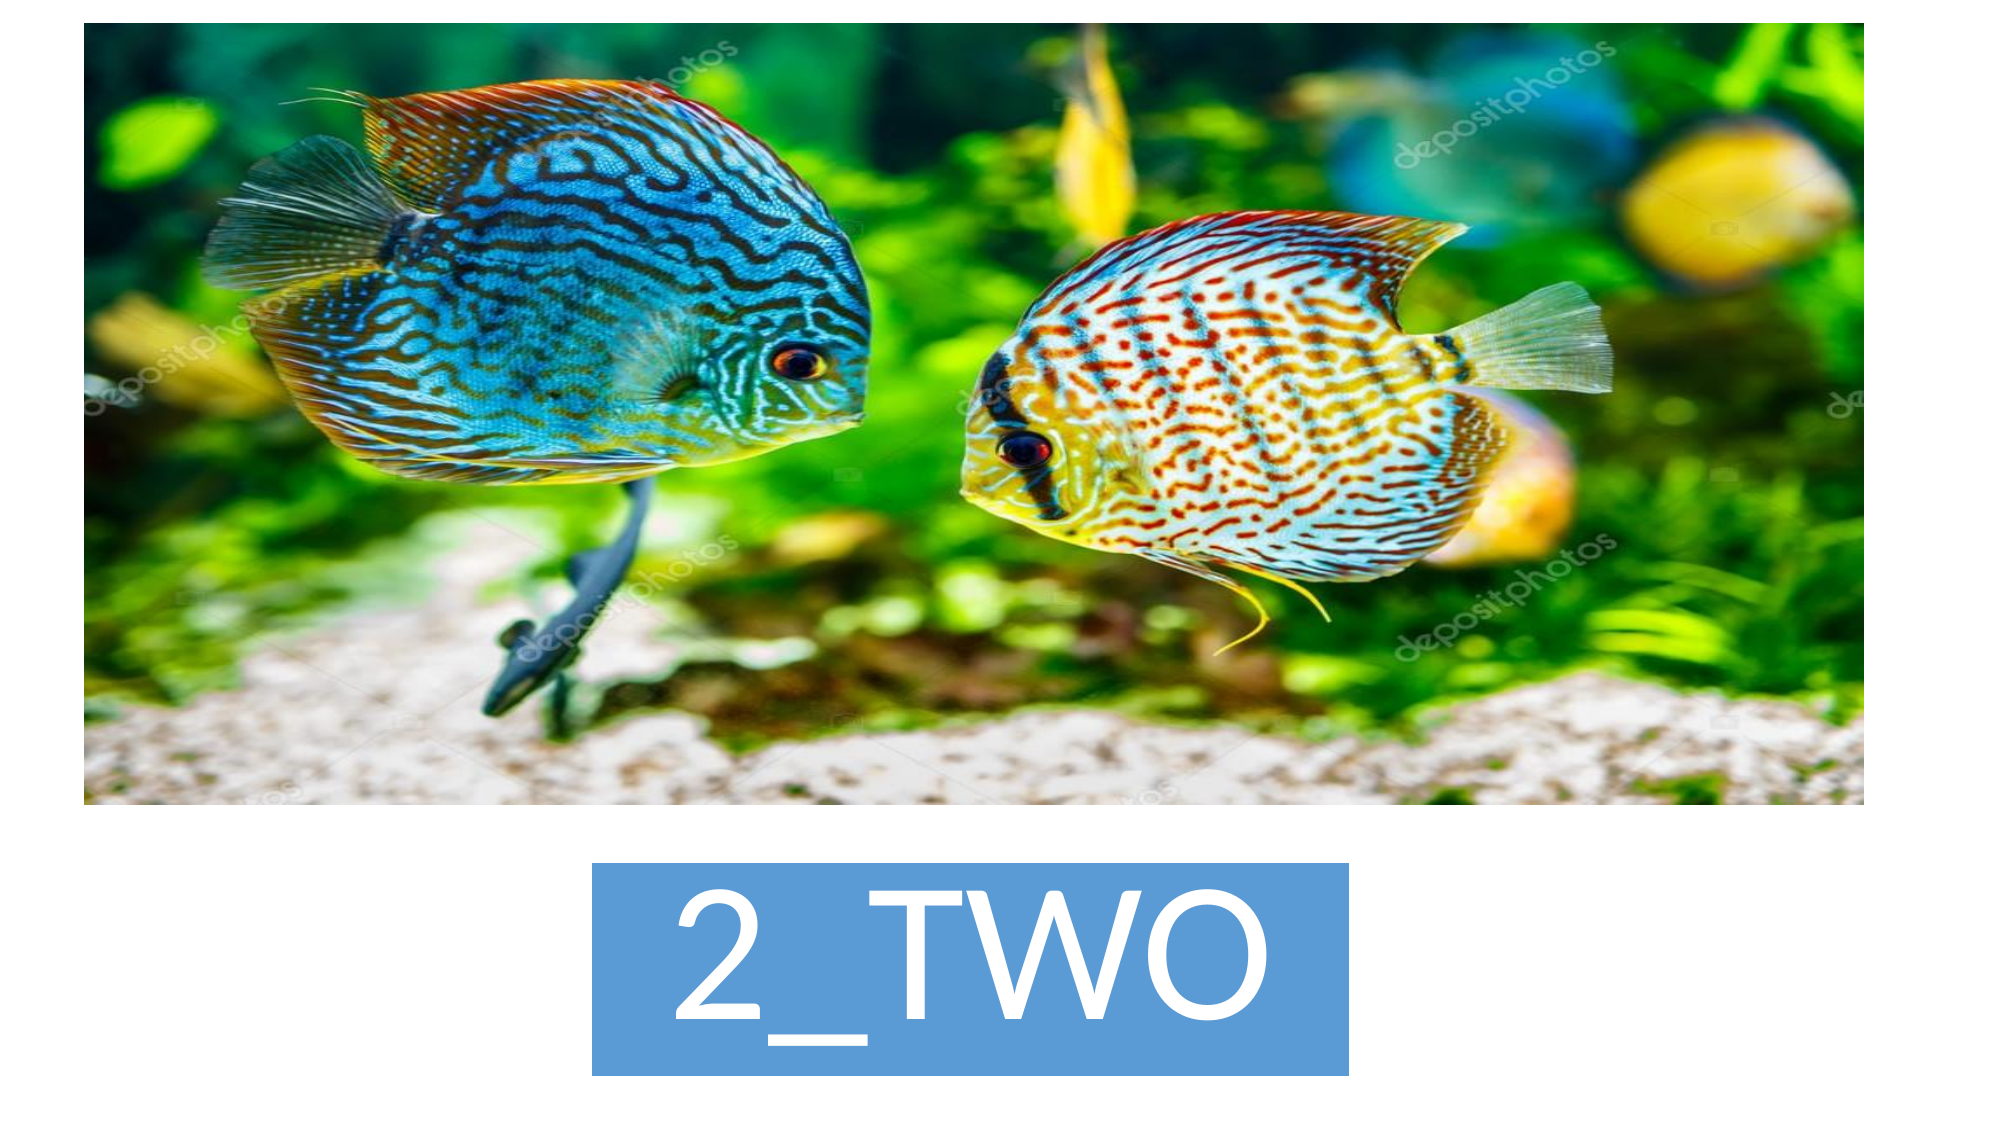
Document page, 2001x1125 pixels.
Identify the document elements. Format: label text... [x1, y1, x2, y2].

table_header 2_TWO [592, 863, 1349, 1076]
picture [84, 23, 1864, 805]
